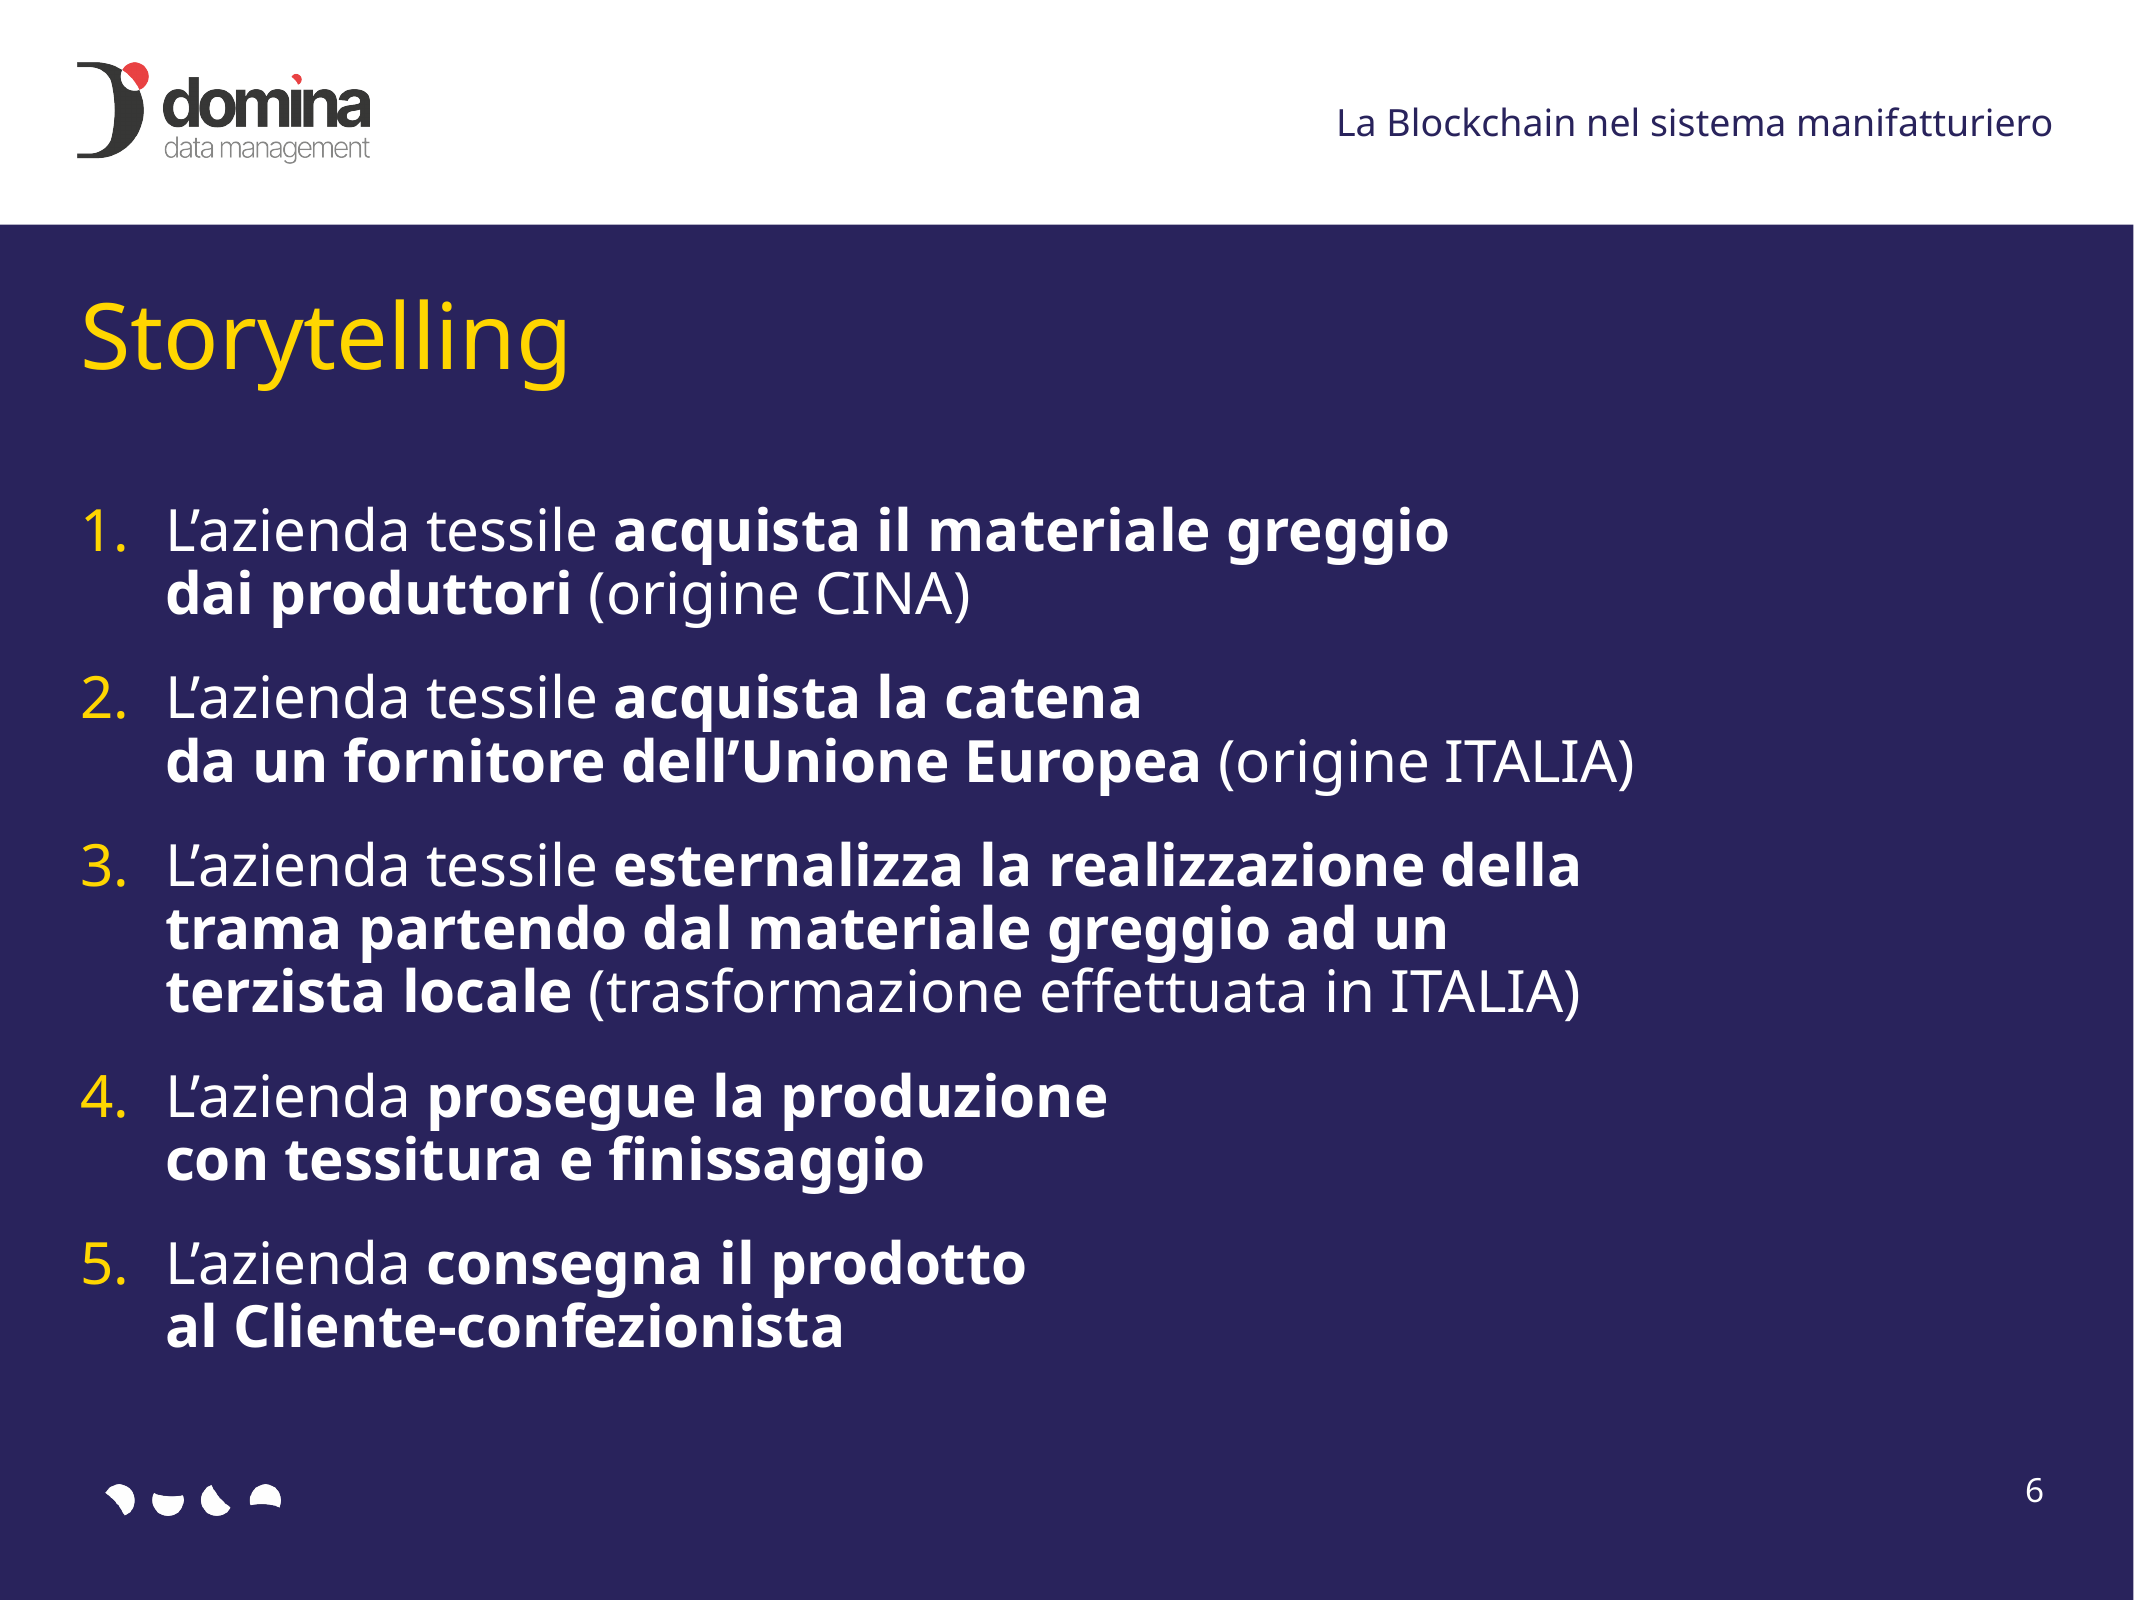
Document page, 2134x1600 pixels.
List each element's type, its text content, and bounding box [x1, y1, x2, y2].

picture [77, 62, 370, 164]
slide_number 6 [2017, 1470, 2052, 1520]
picture [105, 1484, 281, 1516]
text_box Storytelling [76, 295, 2134, 392]
text_box La Blockchain nel sistema manifatturiero [1263, 103, 2059, 152]
list L’azienda tessile acquista il materiale greggio dai produttori (origine CINA) L’azienda tessile acquista la catena da un fornitore dell’Unione Europea (origine ITALIA) L’azienda tessile esternalizza la realizzazione della trama partendo dal materiale greggio ad un terzista locale (trasformazione effettuata in ITALIA) L’azienda prosegue la produzione con tessitura e finissaggio L’azienda consegna il prodotto al Cliente-confezionista [76, 496, 1676, 1367]
